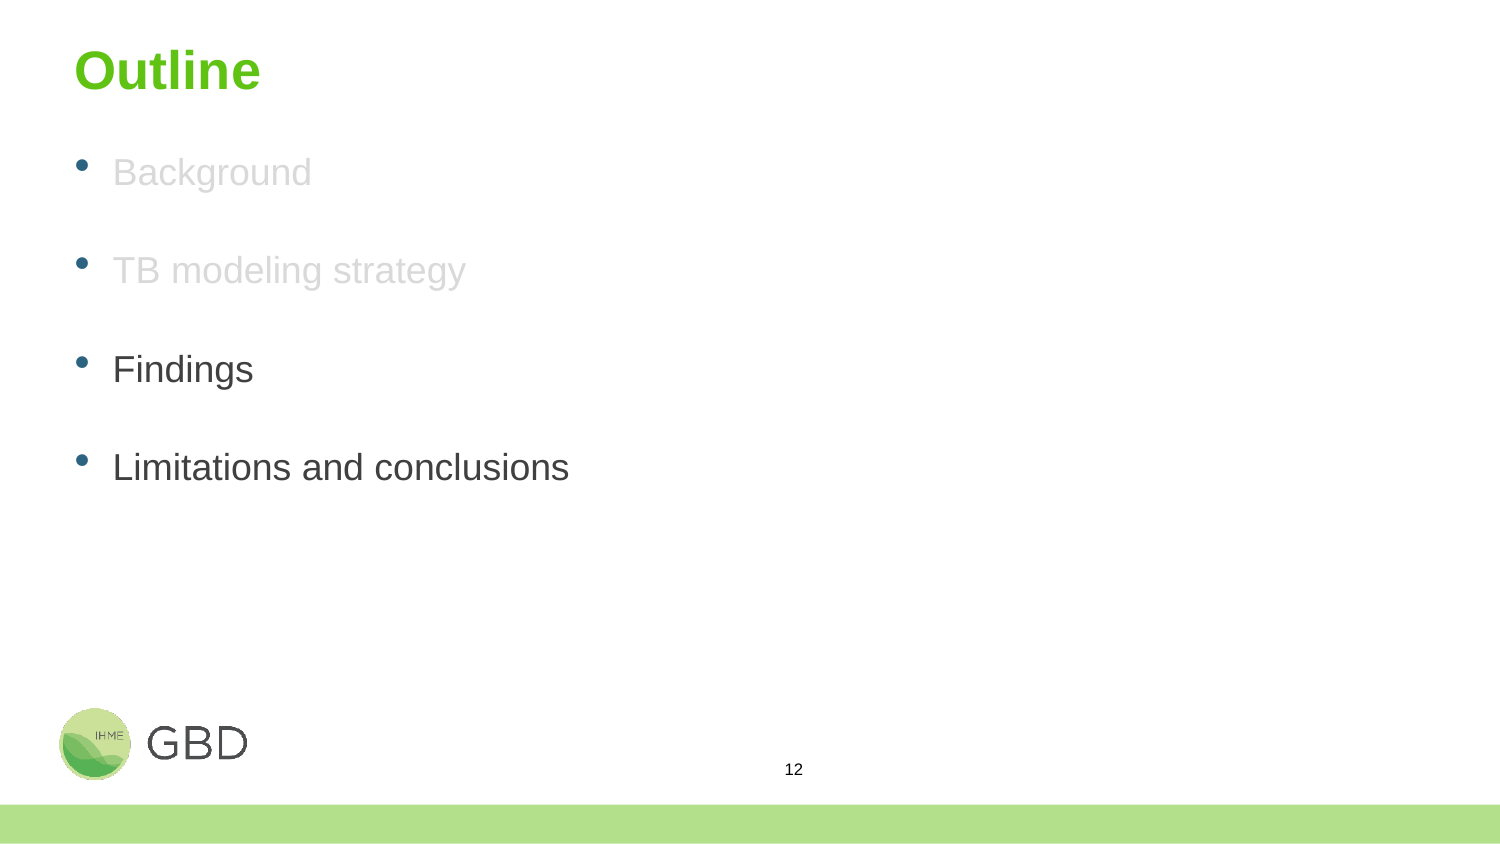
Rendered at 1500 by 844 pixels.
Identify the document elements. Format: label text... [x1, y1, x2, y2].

picture [59, 708, 250, 780]
list Background TB modeling strategy Findings Limitations and conclusions [59, 140, 1410, 685]
slide_number 12 [768, 751, 820, 788]
title Outline [59, 27, 1404, 109]
